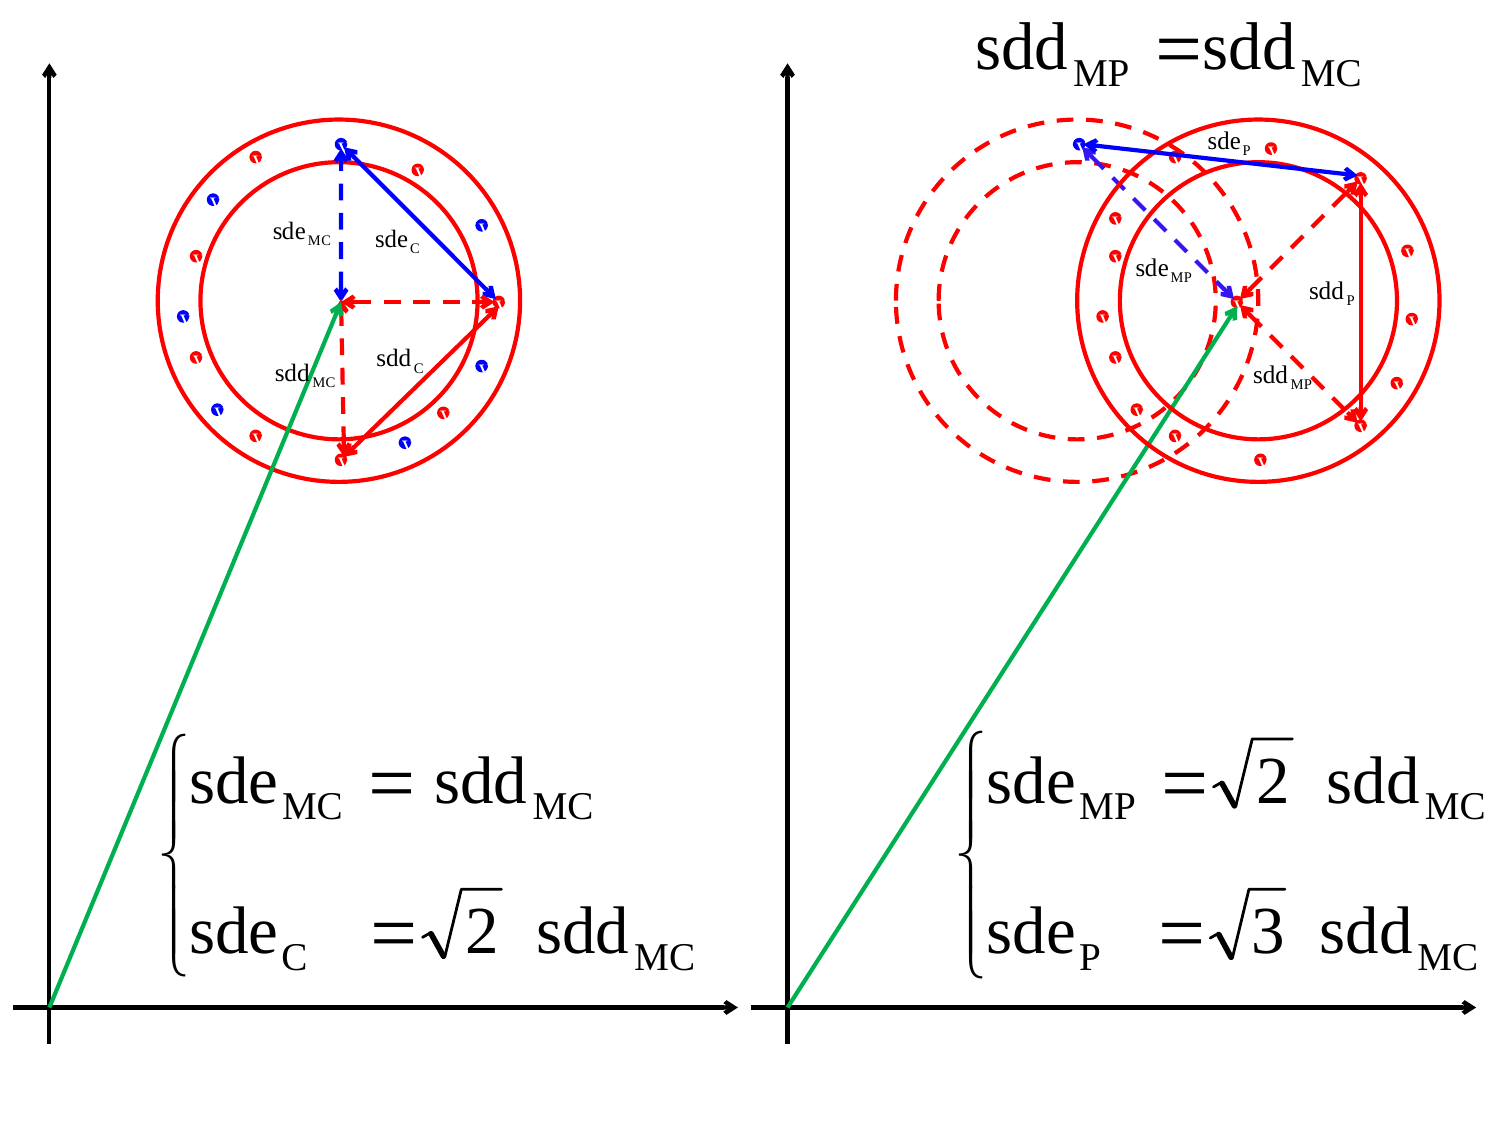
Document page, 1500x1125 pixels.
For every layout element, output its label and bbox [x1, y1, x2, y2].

text_box [944, 720, 1500, 991]
text_box [966, 1, 1376, 104]
text_box [1132, 250, 1197, 288]
text_box [1204, 123, 1257, 161]
text_box [772, 58, 1500, 1064]
text_box [271, 356, 340, 395]
text_box [373, 341, 429, 380]
text_box [1305, 273, 1361, 310]
text_box [269, 214, 335, 253]
text_box [1249, 358, 1318, 395]
text_box [147, 720, 713, 991]
text_box [0, 58, 772, 1064]
text_box [372, 222, 425, 261]
